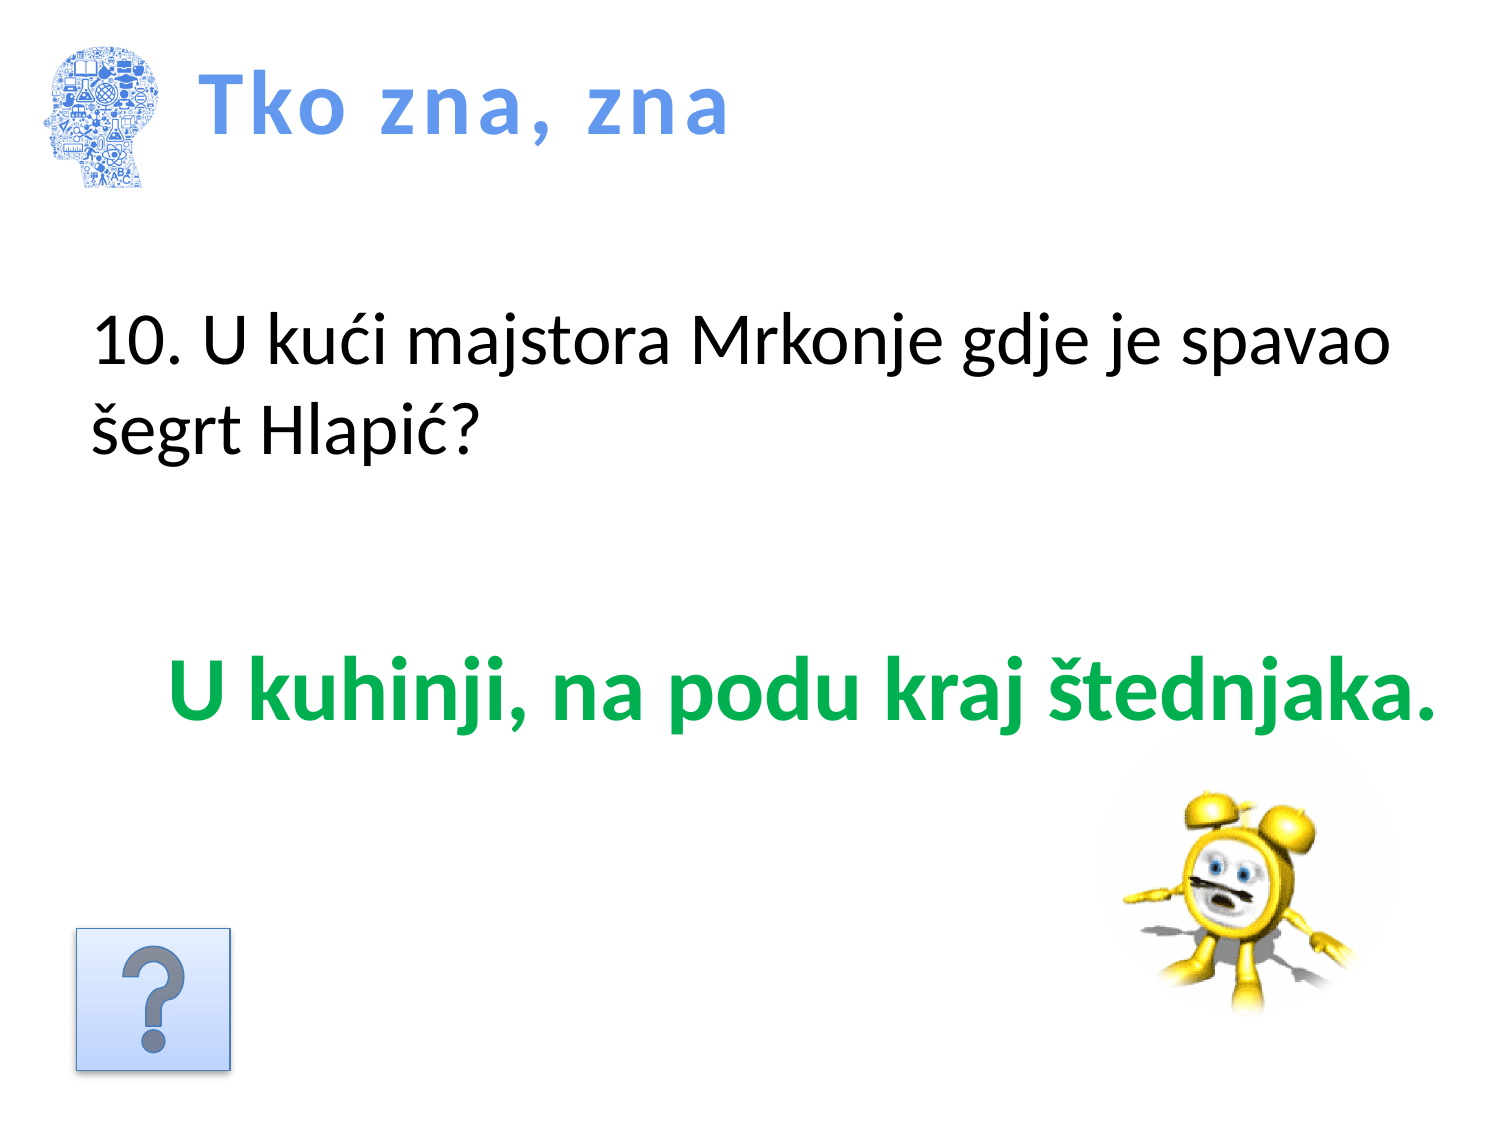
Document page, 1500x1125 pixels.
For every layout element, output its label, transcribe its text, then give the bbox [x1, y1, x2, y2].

title 10. U kući majstora Mrkonje gdje je spavao šegrt Hlapić? [75, 255, 1425, 504]
picture [1092, 709, 1406, 1023]
text_box [76, 928, 231, 1071]
picture [29, 30, 170, 189]
text_box Tko zna, zna [174, 54, 760, 142]
text_box U kuhinji, na podu kraj štednjaka. [152, 621, 1500, 747]
